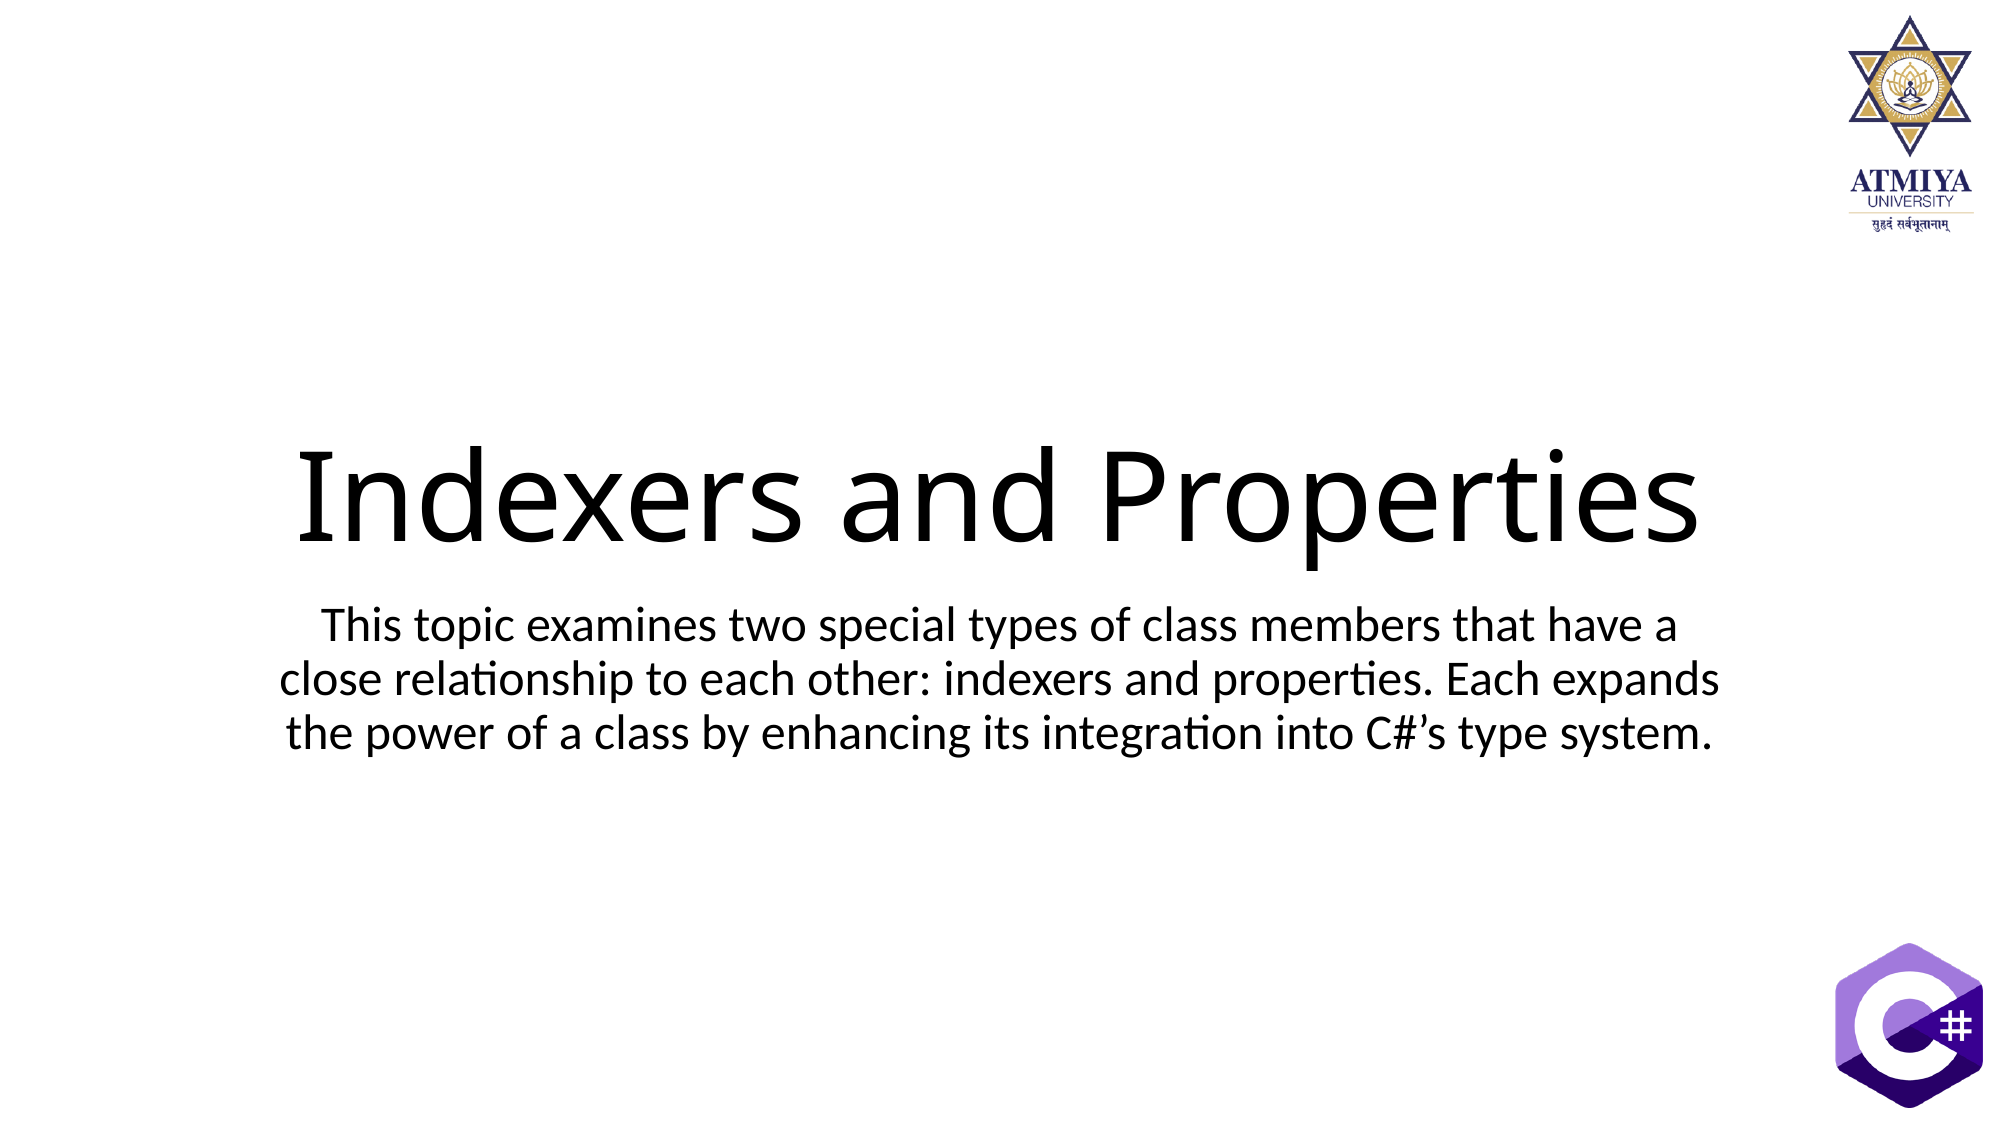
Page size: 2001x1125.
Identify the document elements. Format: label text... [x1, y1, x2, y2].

subtitle This topic examines two special types of class members that have a close relationship to each other: indexers and properties. Each expands the power of a class by enhancing its integration into C#’s type system. [249, 590, 1750, 863]
picture [1835, 943, 1983, 1108]
title Indexers and Properties [249, 184, 1750, 576]
picture [1835, 15, 1985, 235]
